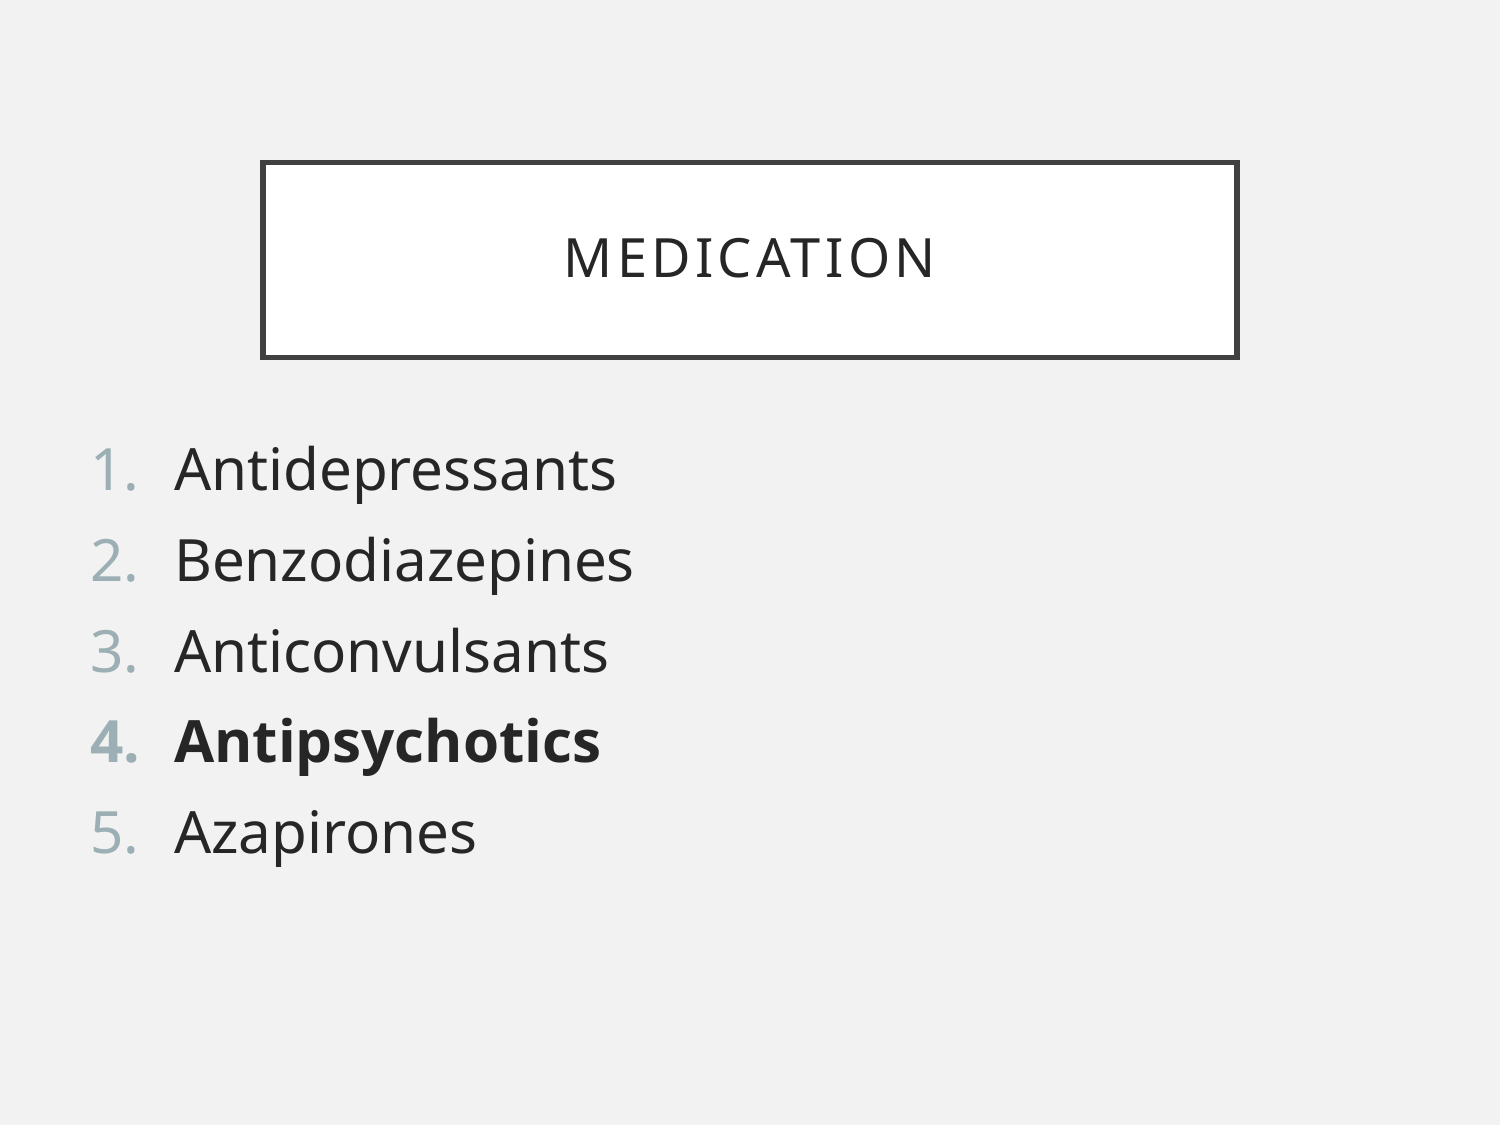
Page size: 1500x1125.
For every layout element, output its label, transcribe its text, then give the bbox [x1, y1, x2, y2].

title Medication [260, 160, 1240, 360]
list Antidepressants Benzodiazepines Anticonvulsants Antipsychotics Azapirones [75, 425, 1425, 1005]
